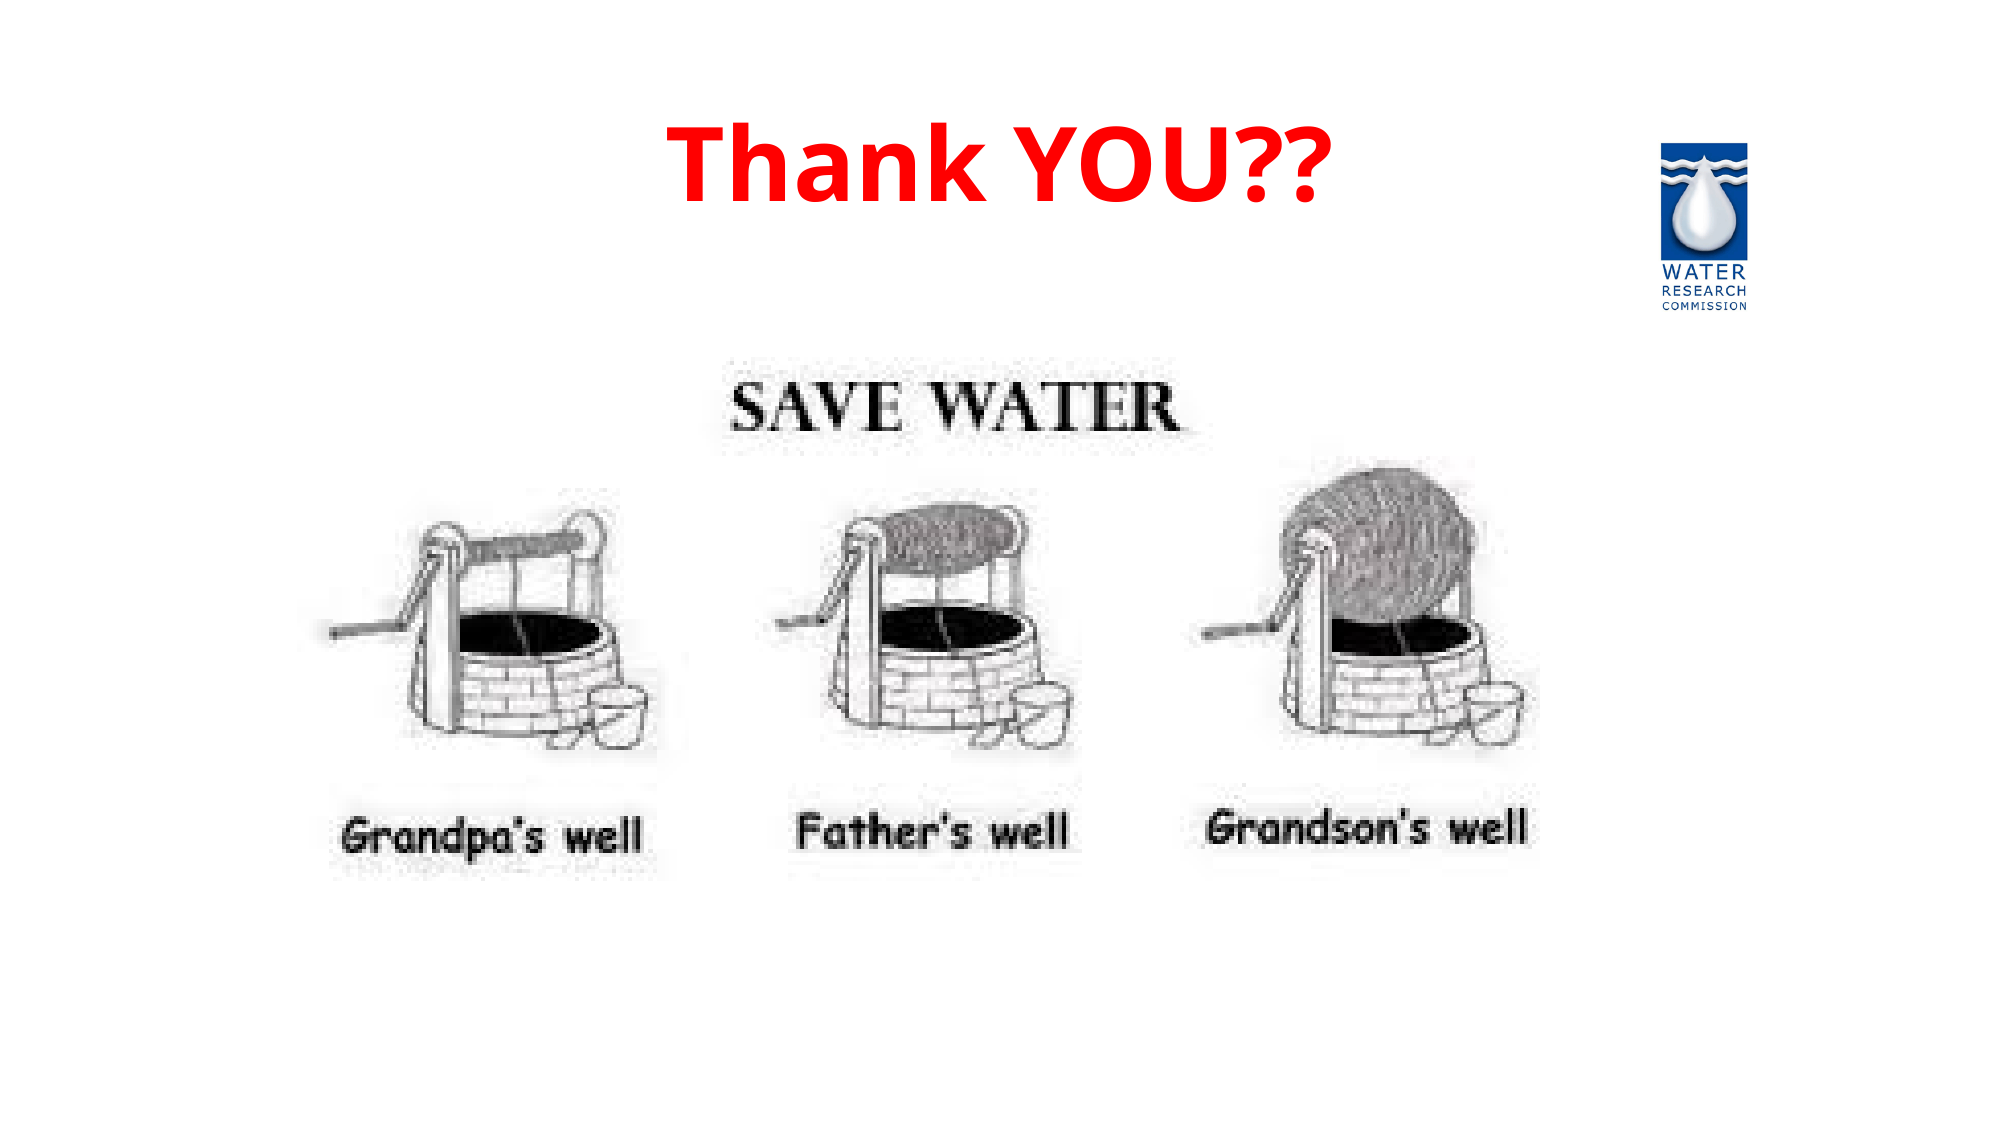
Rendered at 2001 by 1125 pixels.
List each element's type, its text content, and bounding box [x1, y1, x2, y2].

picture [1658, 140, 1750, 313]
title Thank YOU?? [137, 59, 1863, 278]
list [297, 325, 1586, 980]
